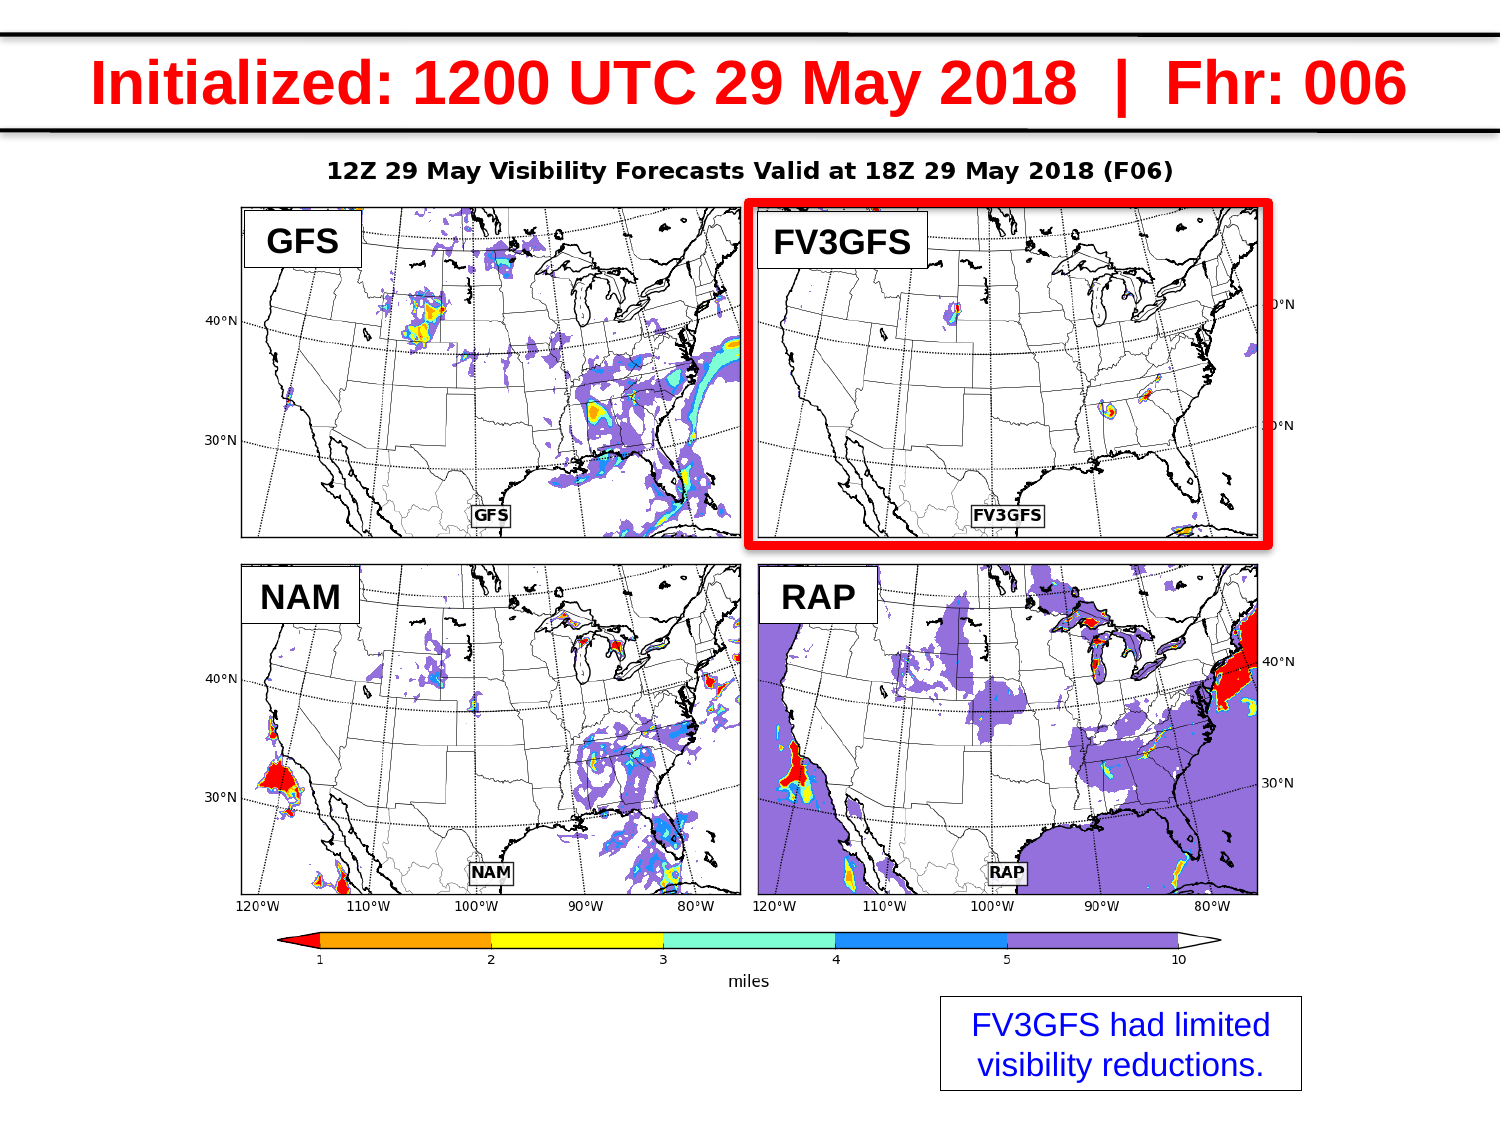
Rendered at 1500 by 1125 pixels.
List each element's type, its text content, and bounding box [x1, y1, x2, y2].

text_box FV3GFS had limited visibility reductions. [940, 1007, 1302, 1091]
picture [195, 151, 1302, 1000]
text_box Initialized: 1200 UTC 29 May 2018 | Fhr: 006 [0, 41, 1500, 125]
